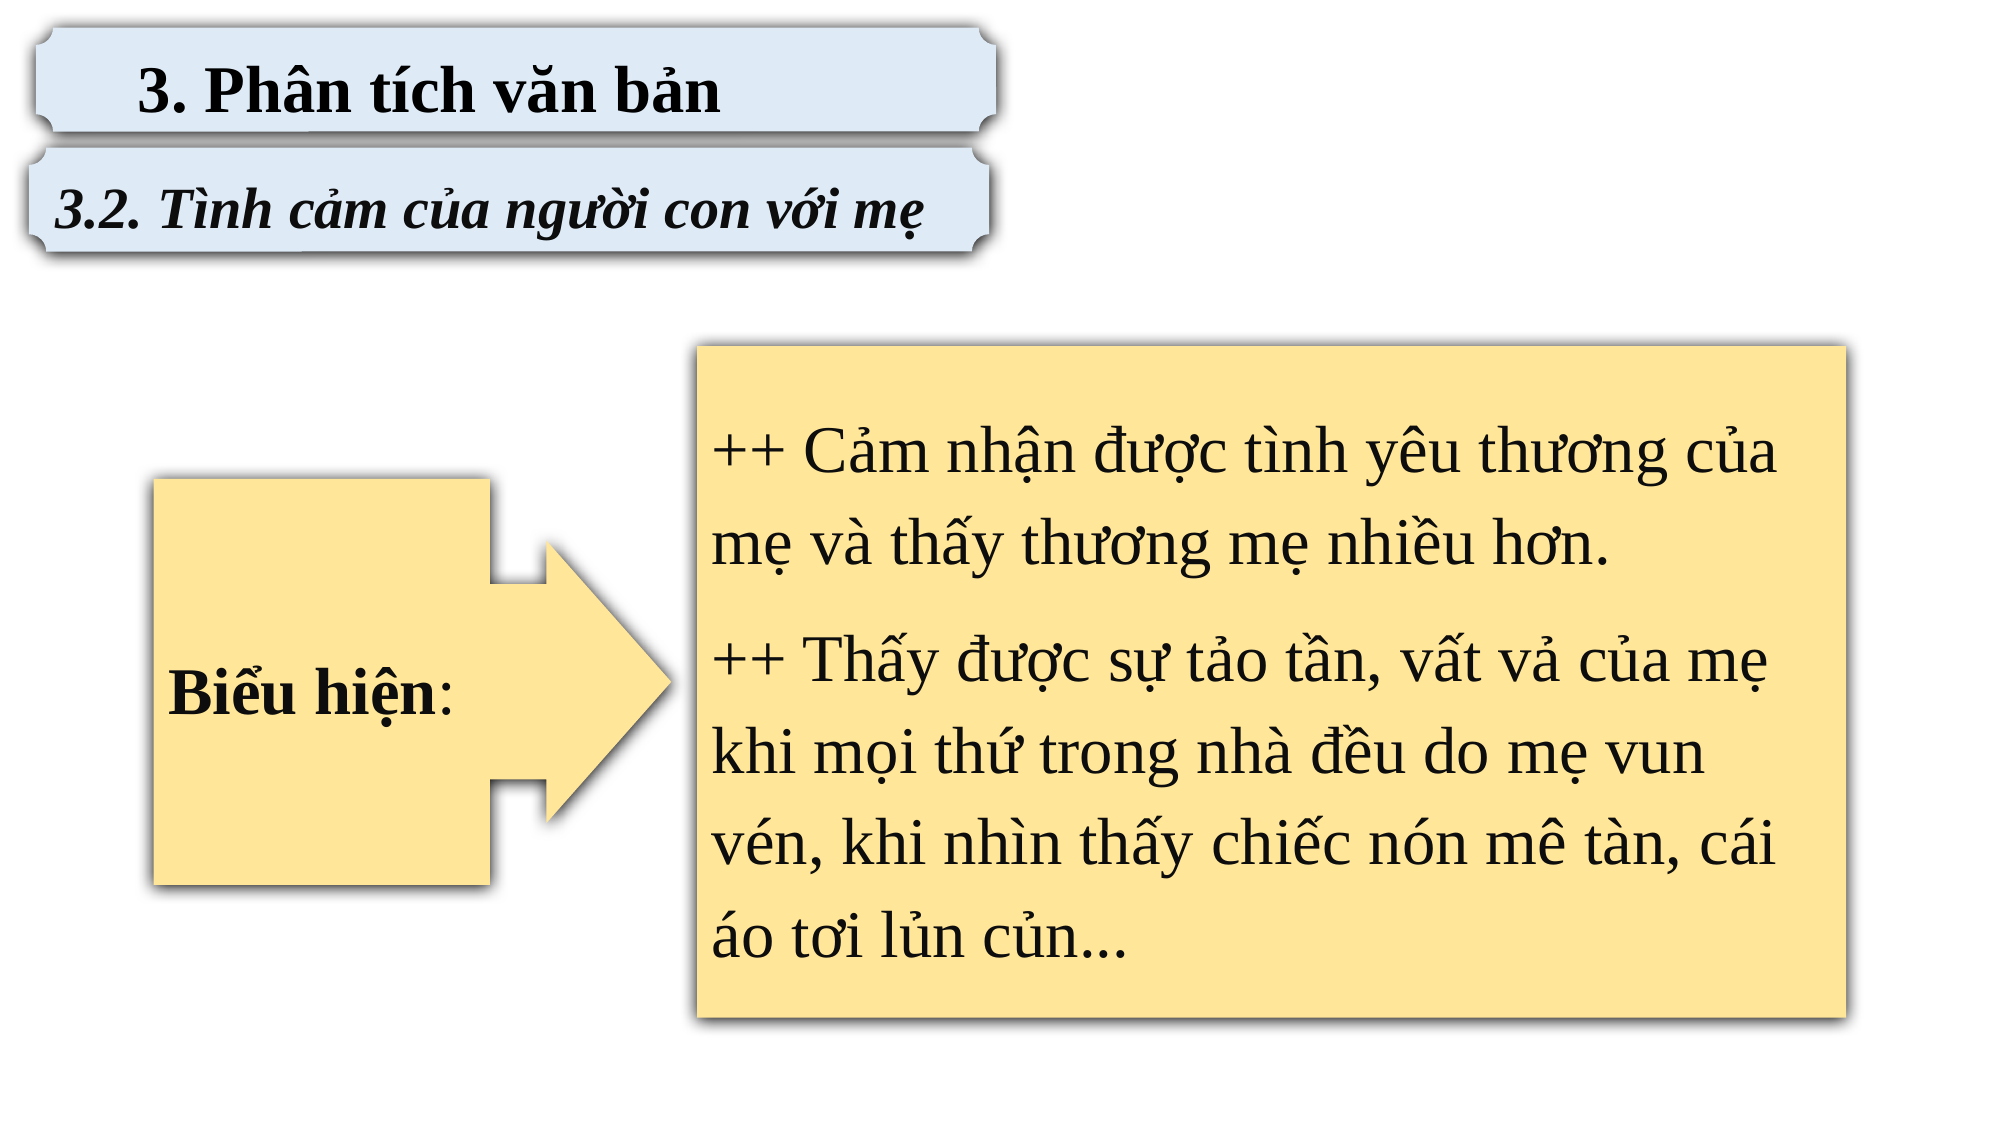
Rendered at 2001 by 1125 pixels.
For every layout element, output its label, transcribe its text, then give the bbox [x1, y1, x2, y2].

text_box 3.2. Tình cảm của người con với mẹ [27, 146, 991, 253]
text_box 3. Phân tích văn bản [34, 26, 998, 133]
text_box ++ Cảm nhận được tình yêu thương của mẹ và thấy thương mẹ nhiều hơn. ++ Thấy được sự tảo tần, vất vả của mẹ khi mọi thứ trong nhà đều do mẹ vun vén, khi nhìn thấy chiếc nón mê tàn, cái áo tơi lủn củn... [696, 345, 1847, 1019]
text_box Biểu hiện: [152, 477, 673, 886]
